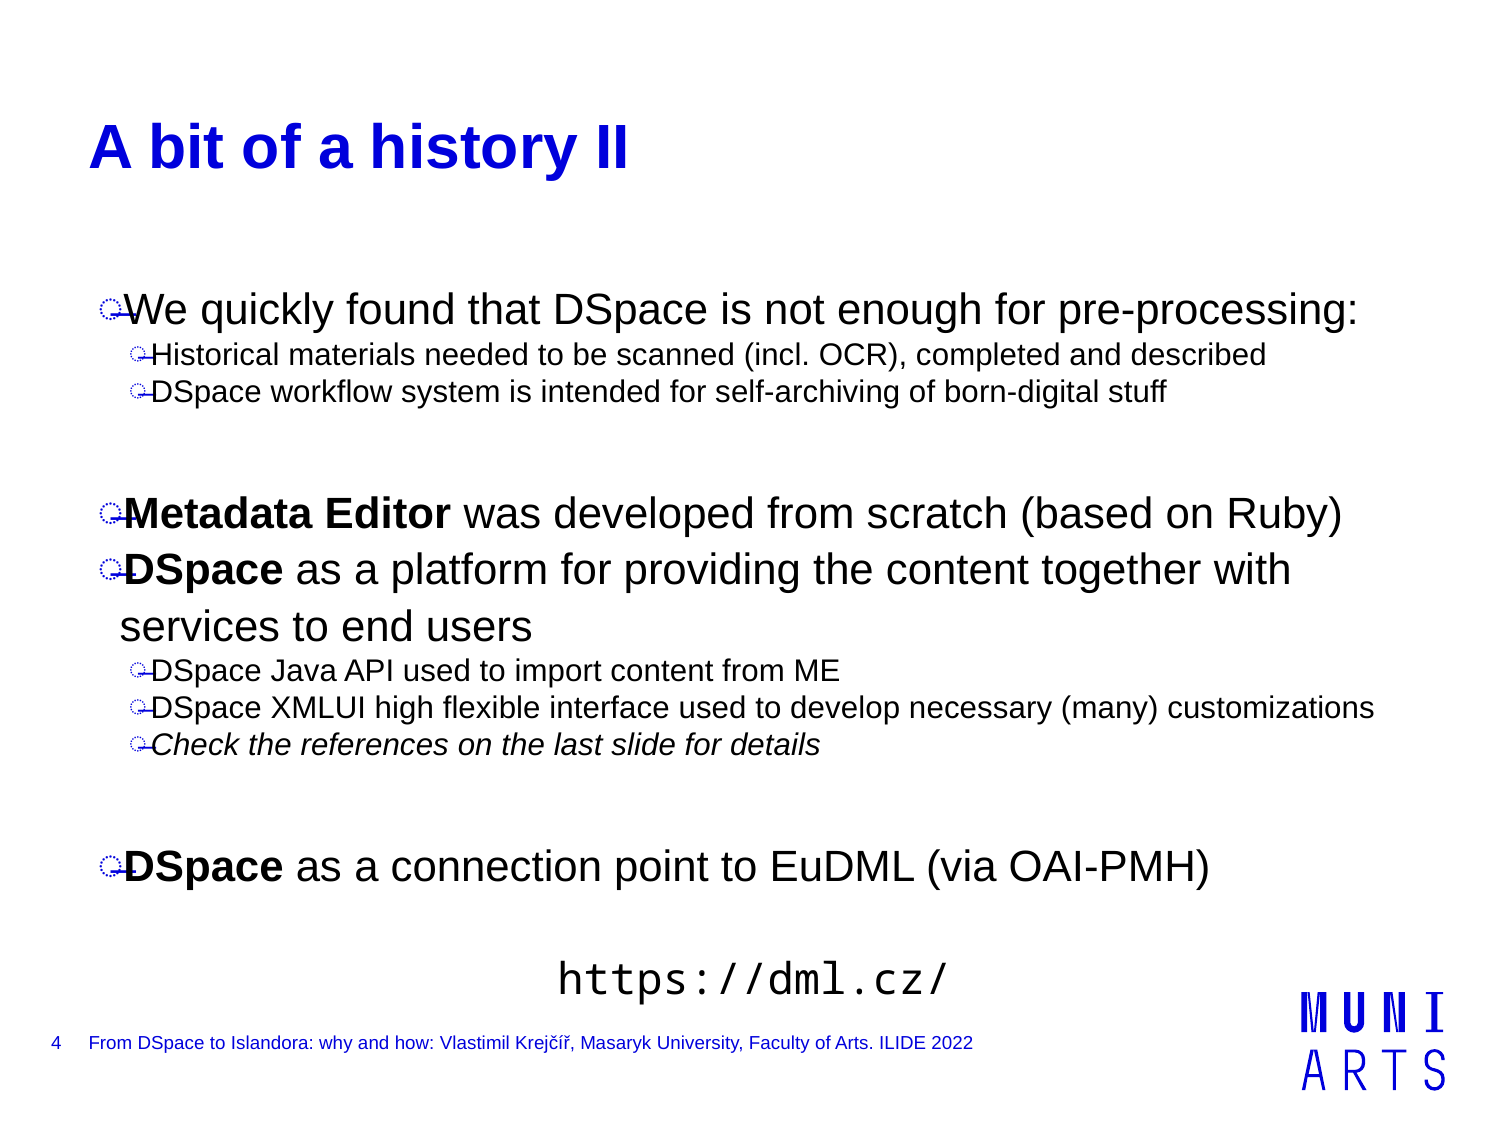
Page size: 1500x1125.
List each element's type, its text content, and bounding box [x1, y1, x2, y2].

slide_number 4 [50, 1021, 82, 1063]
list We quickly found that DSpace is not enough for pre-processing: Historical materials needed to be scanned (incl. OCR), completed and described DSpace workflow system is intended for self-archiving of born-digital stuff Metadata Editor was developed from scratch (based on Ruby) DSpace as a platform for providing the content together with services to end users DSpace Java API used to import content from ME DSpace XMLUI high flexible interface used to develop necessary (many) customizations Check the references on the last slide for details DSpace as a connection point to EuDML (via OAI-PMH) https://dml.cz/ [88, 277, 1412, 957]
title A bit of a history II [88, 118, 1412, 193]
footer From DSpace to Islandora: why and how: Vlastimil Krejčíř, Masaryk University, Faculty of Arts. ILIDE 2022 [88, 1021, 1063, 1063]
